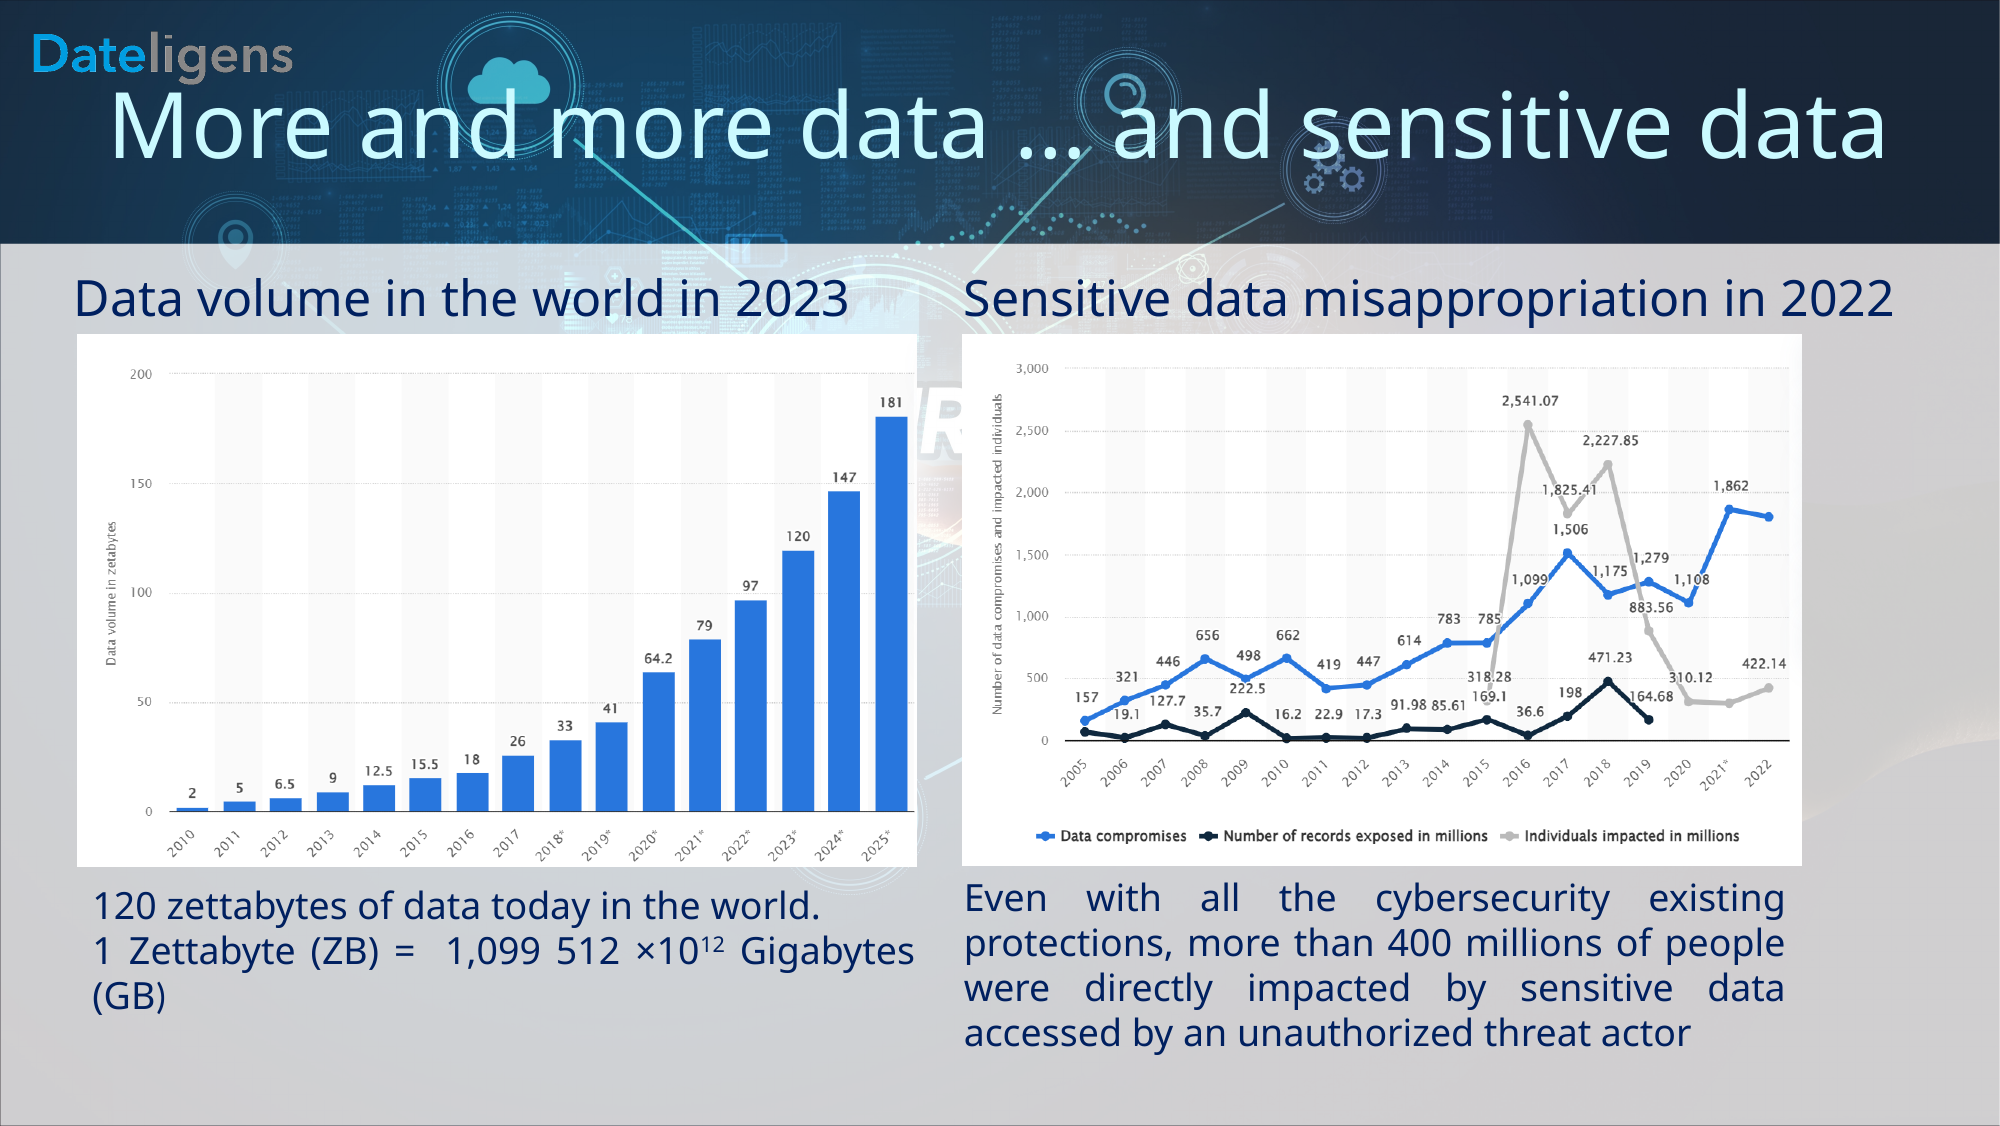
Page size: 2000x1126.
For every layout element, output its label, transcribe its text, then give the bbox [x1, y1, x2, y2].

picture [961, 334, 1802, 866]
picture [77, 333, 918, 867]
text_box Data volume in the world in 2023 [58, 258, 868, 334]
text_box Even with all the cybersecurity existing protections, more than 400 millions of people were directly impacted by sensitive data accessed by an unauthorized threat actor [948, 866, 1802, 1107]
text_box Sensitive data misappropriation in 2022 [948, 258, 1941, 334]
picture [21, 21, 304, 93]
title More and more data … and sensitive data [0, 0, 2000, 244]
text_box 120 zettabytes of data today in the world. 1 Zettabyte (ZB) = 1,099 512 ×1012 Gigabytes (GB) [77, 874, 931, 1070]
